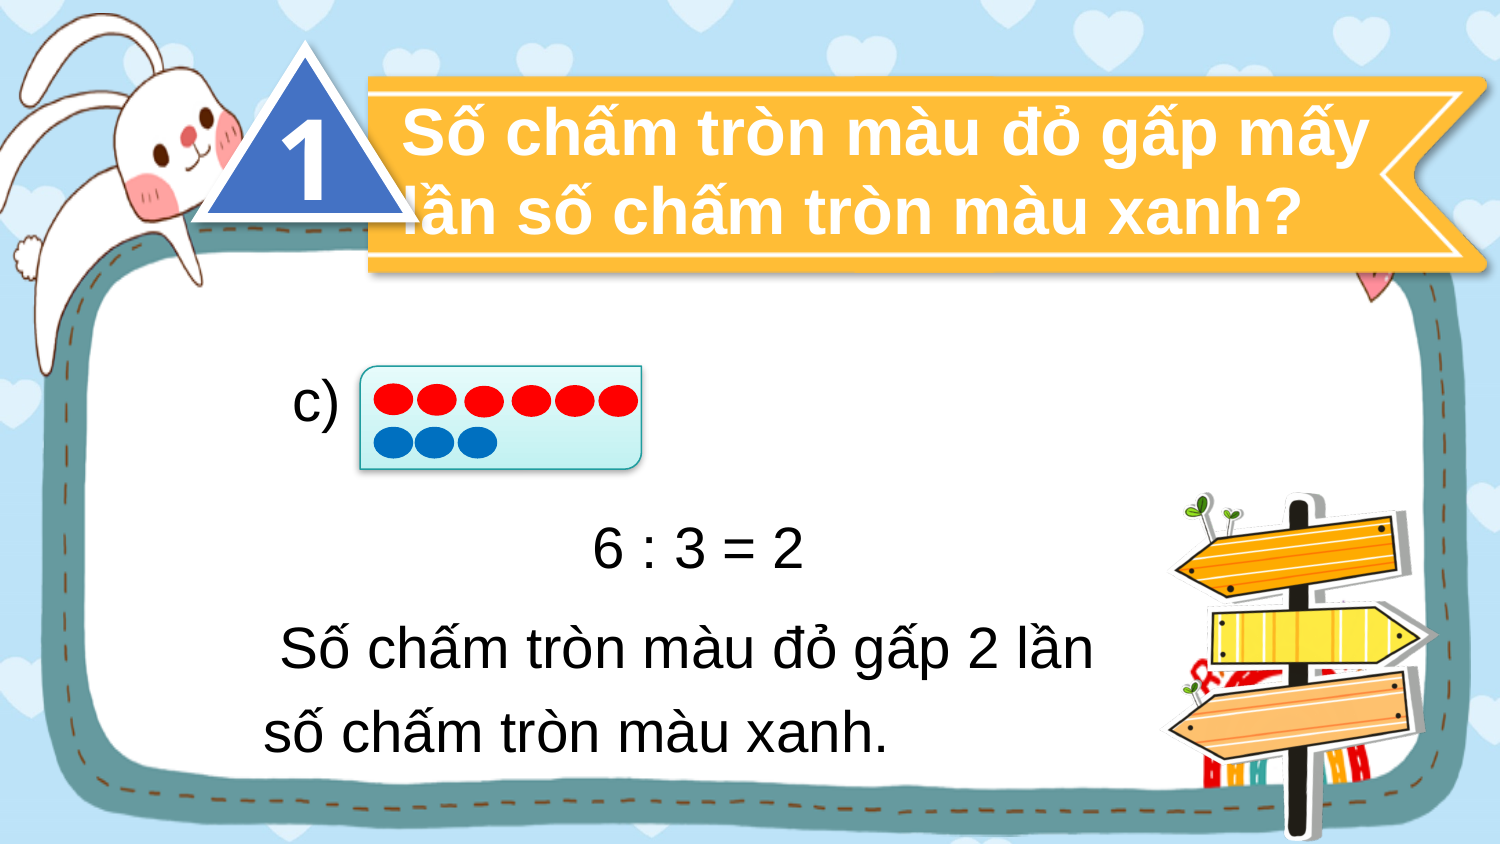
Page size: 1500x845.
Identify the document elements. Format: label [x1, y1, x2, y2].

picture [0, 0, 1500, 844]
text_box [1157, 492, 1436, 840]
text_box [198, 48, 1487, 274]
